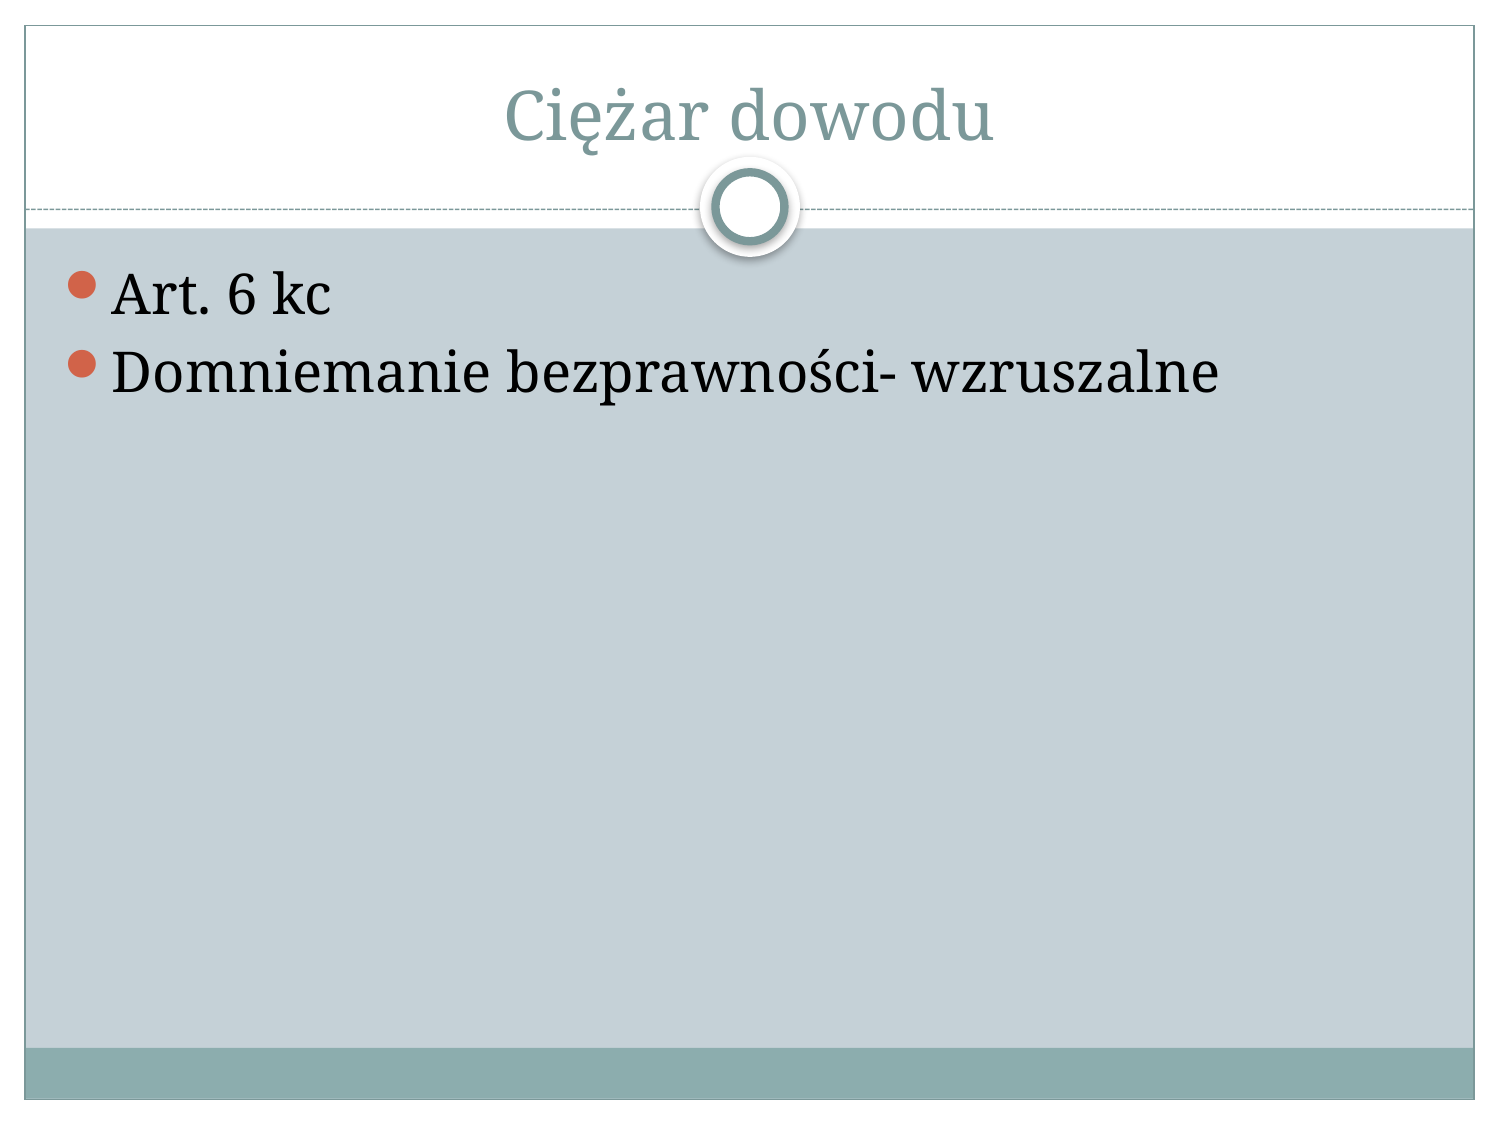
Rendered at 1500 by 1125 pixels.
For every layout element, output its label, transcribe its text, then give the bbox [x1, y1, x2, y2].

list Art. 6 kc Domniemanie bezprawności- wzruszalne [49, 250, 1445, 1001]
title Ciężar dowodu [49, 37, 1450, 162]
